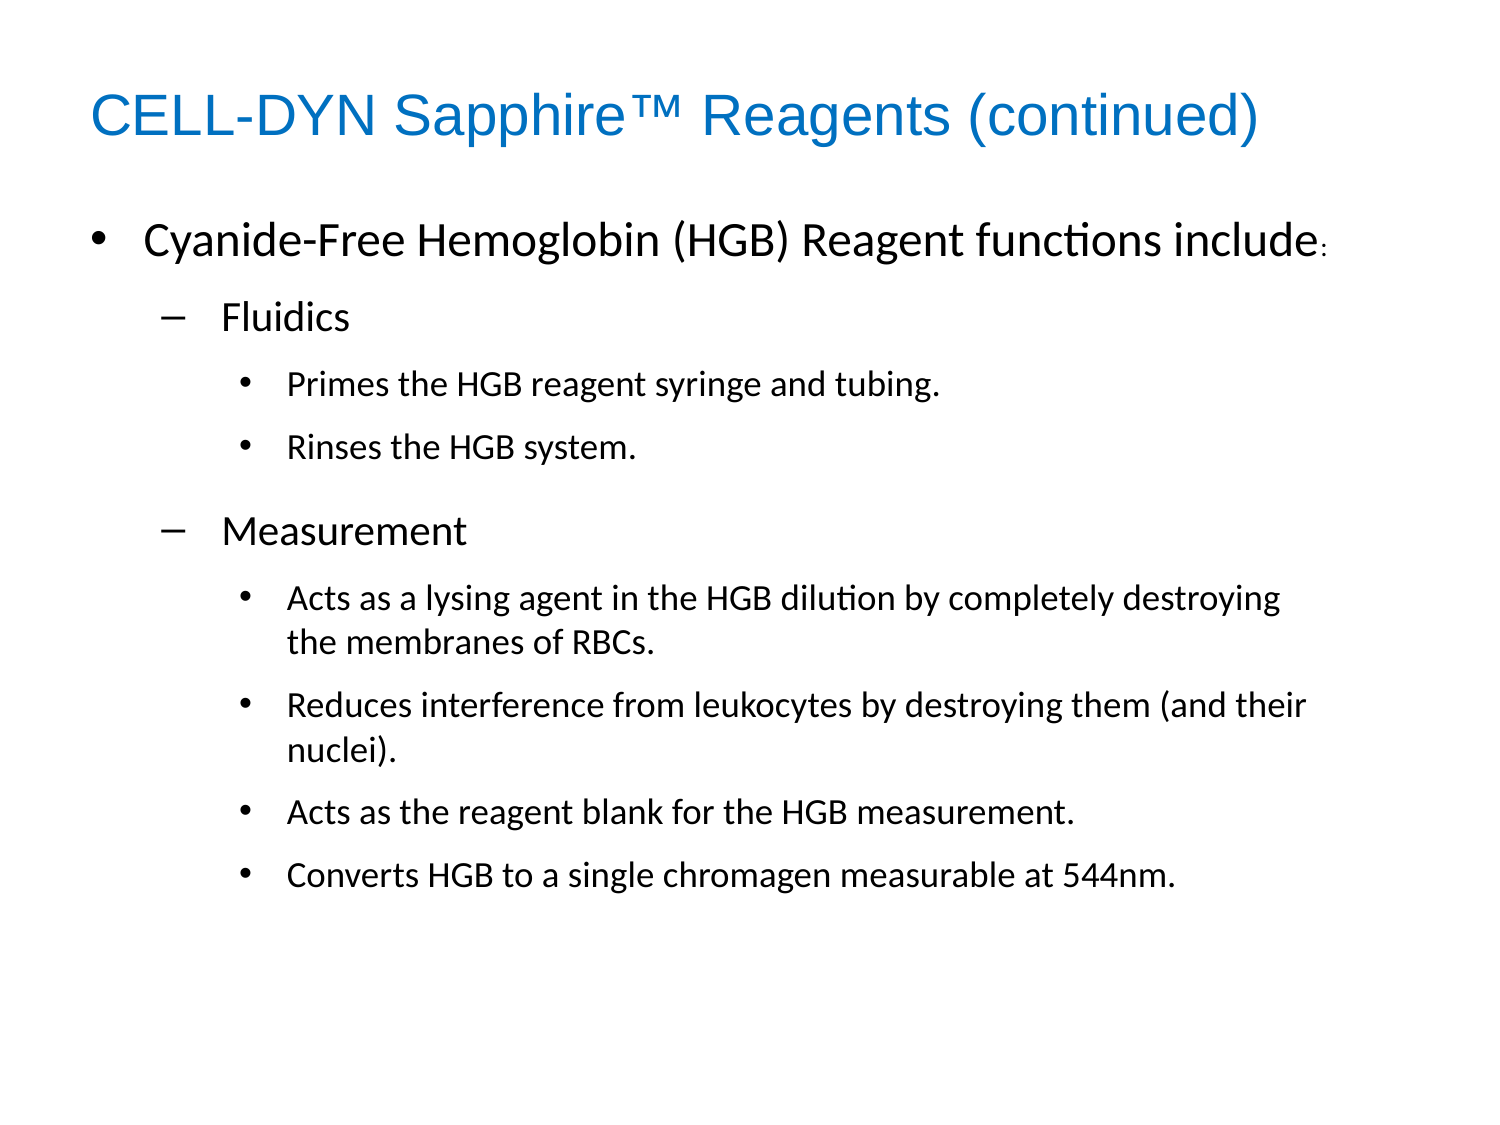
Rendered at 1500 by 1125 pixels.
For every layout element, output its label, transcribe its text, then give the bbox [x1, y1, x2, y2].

title CELL-DYN Sapphire™ Reagents (continued) [75, 62, 1450, 163]
text_box Cyanide-Free Hemoglobin (HGB) Reagent functions include: Fluidics Primes the HGB reagent syringe and tubing. Rinses the HGB system. Measurement Acts as a lysing agent in the HGB dilution by completely destroying the membranes of RBCs. Reduces interference from leukocytes by destroying them (and their nuclei). Acts as the reagent blank for the HGB measurement. Converts HGB to a single chromagen measurable at 544nm. [74, 200, 1349, 949]
